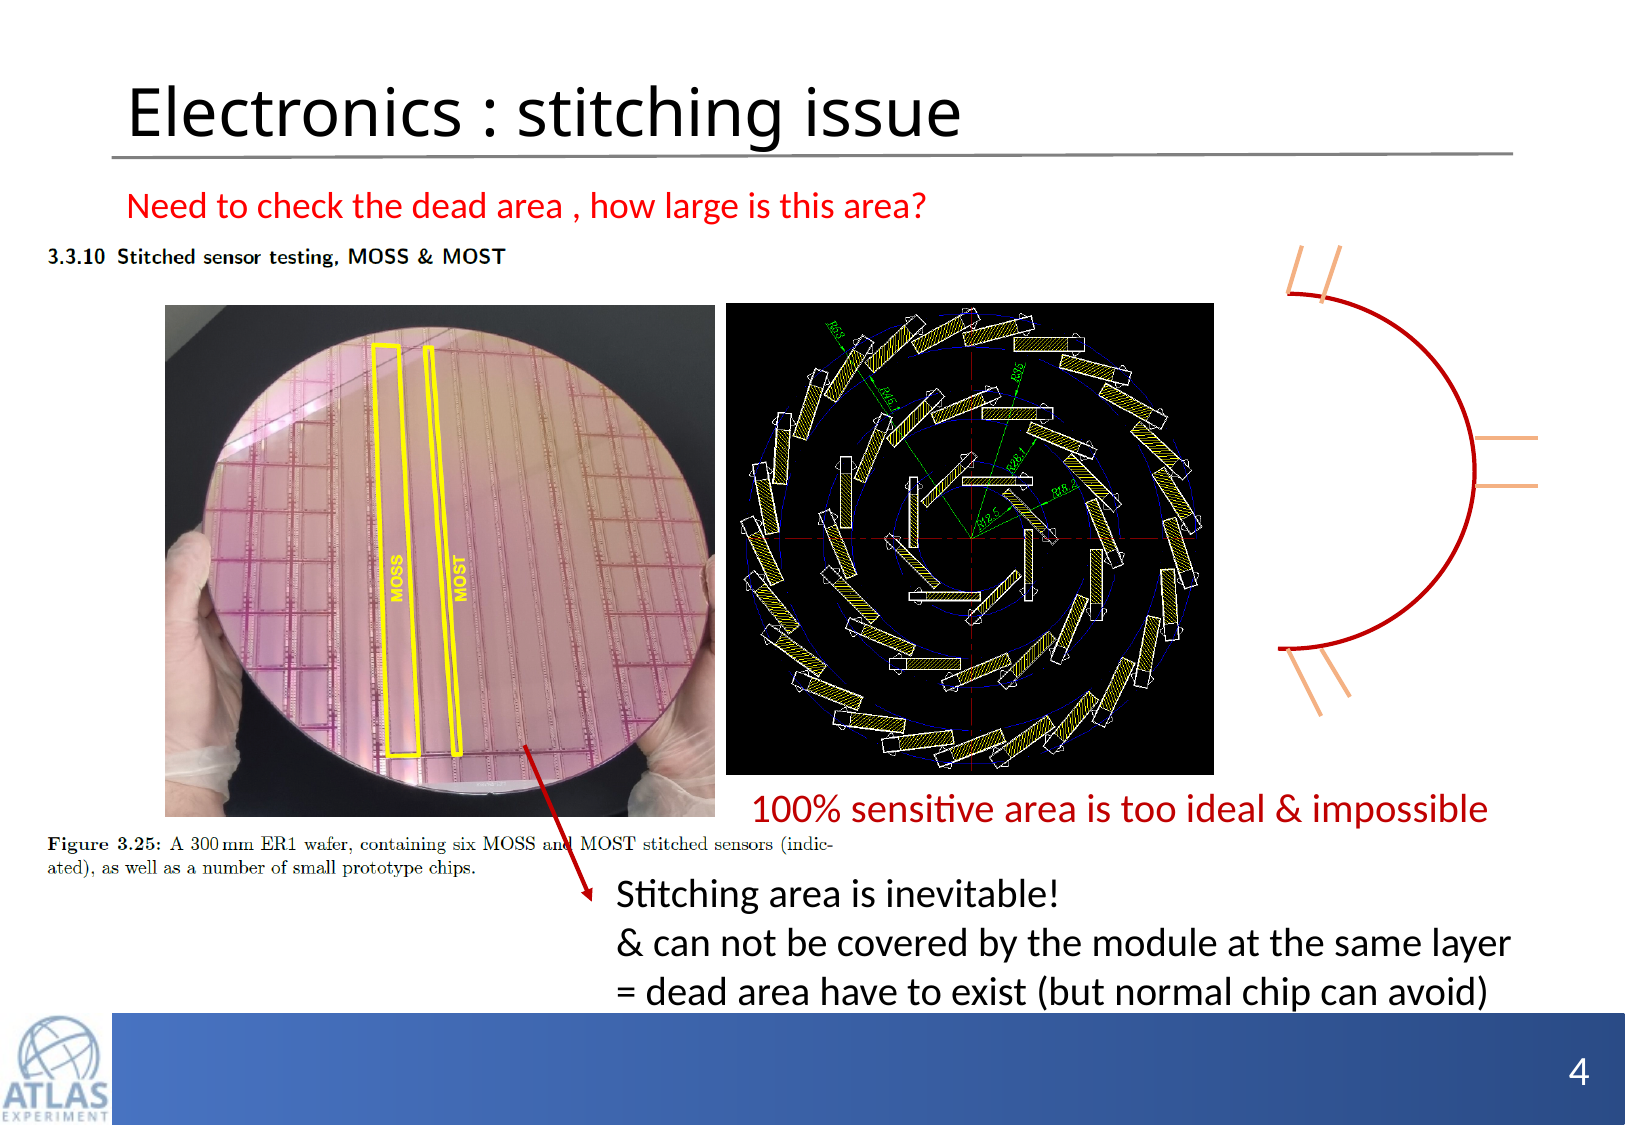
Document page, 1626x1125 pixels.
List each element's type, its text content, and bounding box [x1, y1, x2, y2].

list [0, 227, 842, 886]
text_box [1277, 293, 1476, 650]
text_box Need to check the dead area , how large is this area? [111, 173, 1110, 234]
text_box Stitching area is inevitable! & can not be covered by the module at the same layer = dead area have to exist (but normal chip can avoid) [601, 859, 1609, 1021]
picture [726, 303, 1214, 775]
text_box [1278, 648, 1322, 717]
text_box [1321, 245, 1341, 304]
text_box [1287, 245, 1302, 294]
text_box 100% sensitive area is too ideal & impossible [842, 774, 1583, 838]
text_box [524, 745, 592, 902]
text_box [1321, 648, 1350, 697]
title Electronics : stitching issue [111, 59, 1514, 170]
